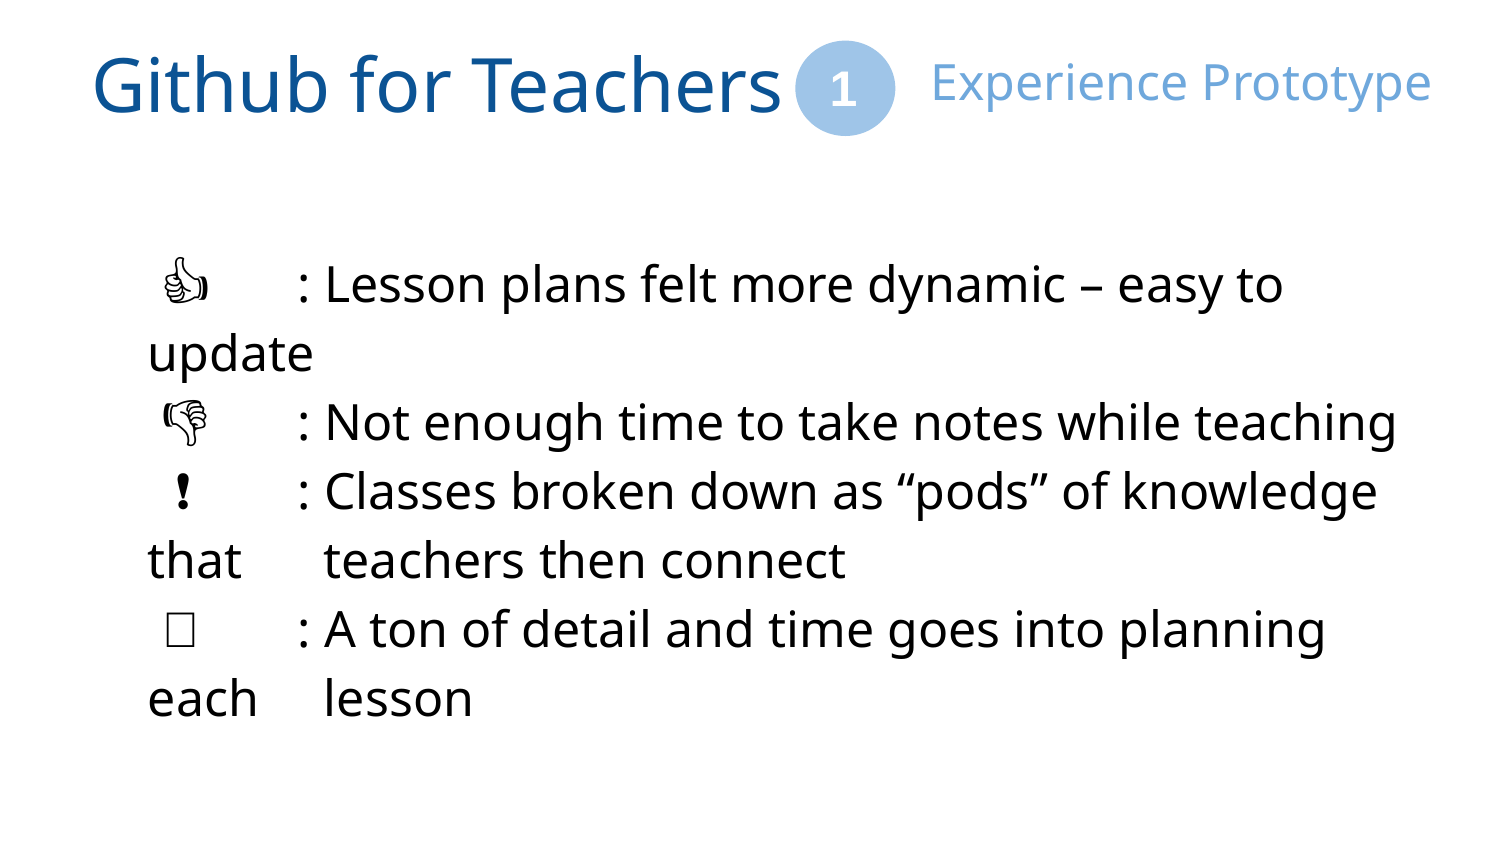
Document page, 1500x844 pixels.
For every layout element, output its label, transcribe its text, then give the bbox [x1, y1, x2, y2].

text_box 👍 : Lesson plans felt more dynamic – easy to update 👎 : Not enough time to take notes while teaching ❗ : Classes broken down as “pods” of knowledge that teachers then connect 📖 : A ton of detail and time goes into planning each lesson [57, 228, 1420, 844]
text_box Github for Teachers [0, 22, 1009, 174]
text_box [944, 65, 1415, 137]
text_box Experience Prototype [915, 35, 1484, 107]
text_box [795, 40, 941, 137]
